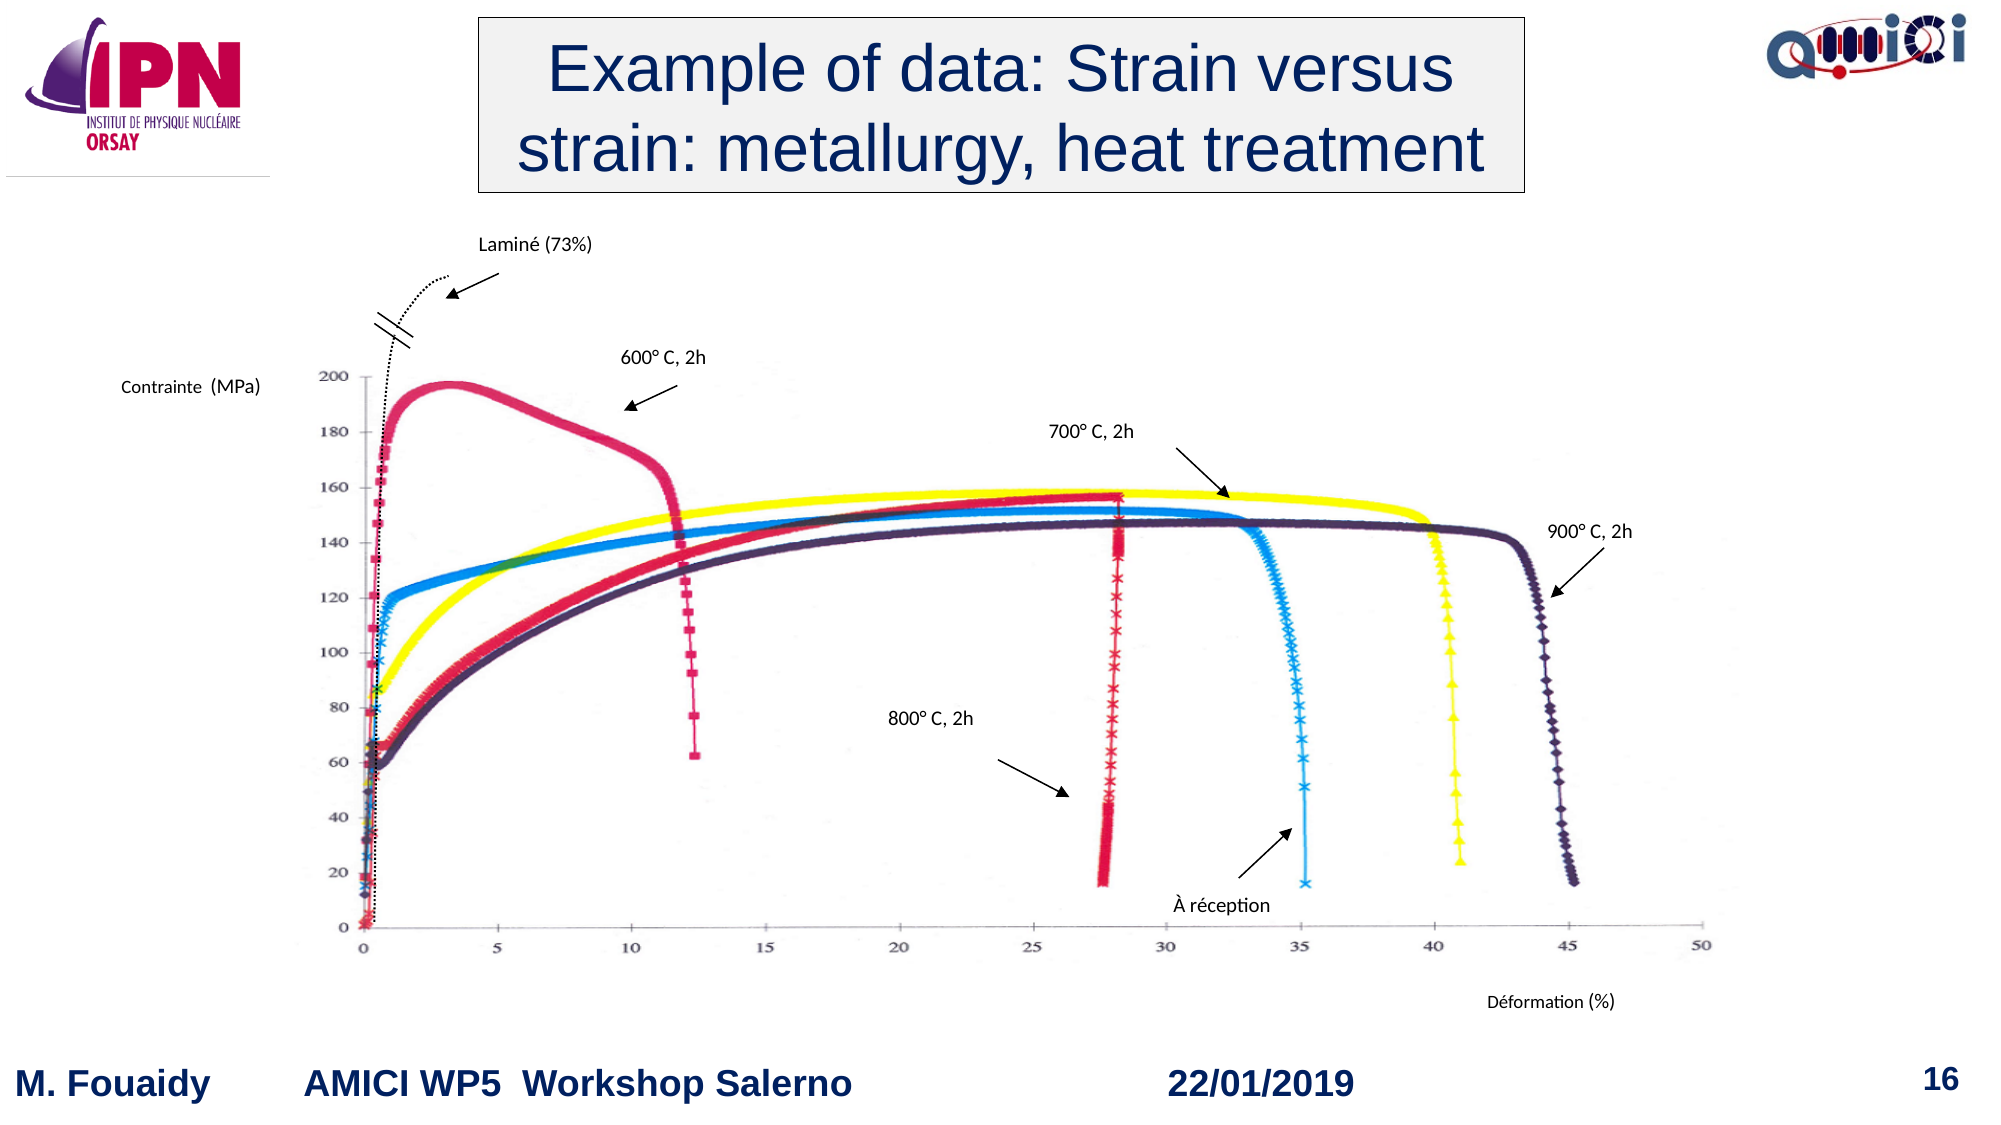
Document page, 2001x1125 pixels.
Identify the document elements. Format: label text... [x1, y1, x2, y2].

picture [0, 0, 270, 178]
picture [1762, 5, 1972, 89]
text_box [106, 223, 1783, 1028]
text_box Example of data: Strain versus strain: metallurgy, heat treatment [478, 17, 1525, 193]
